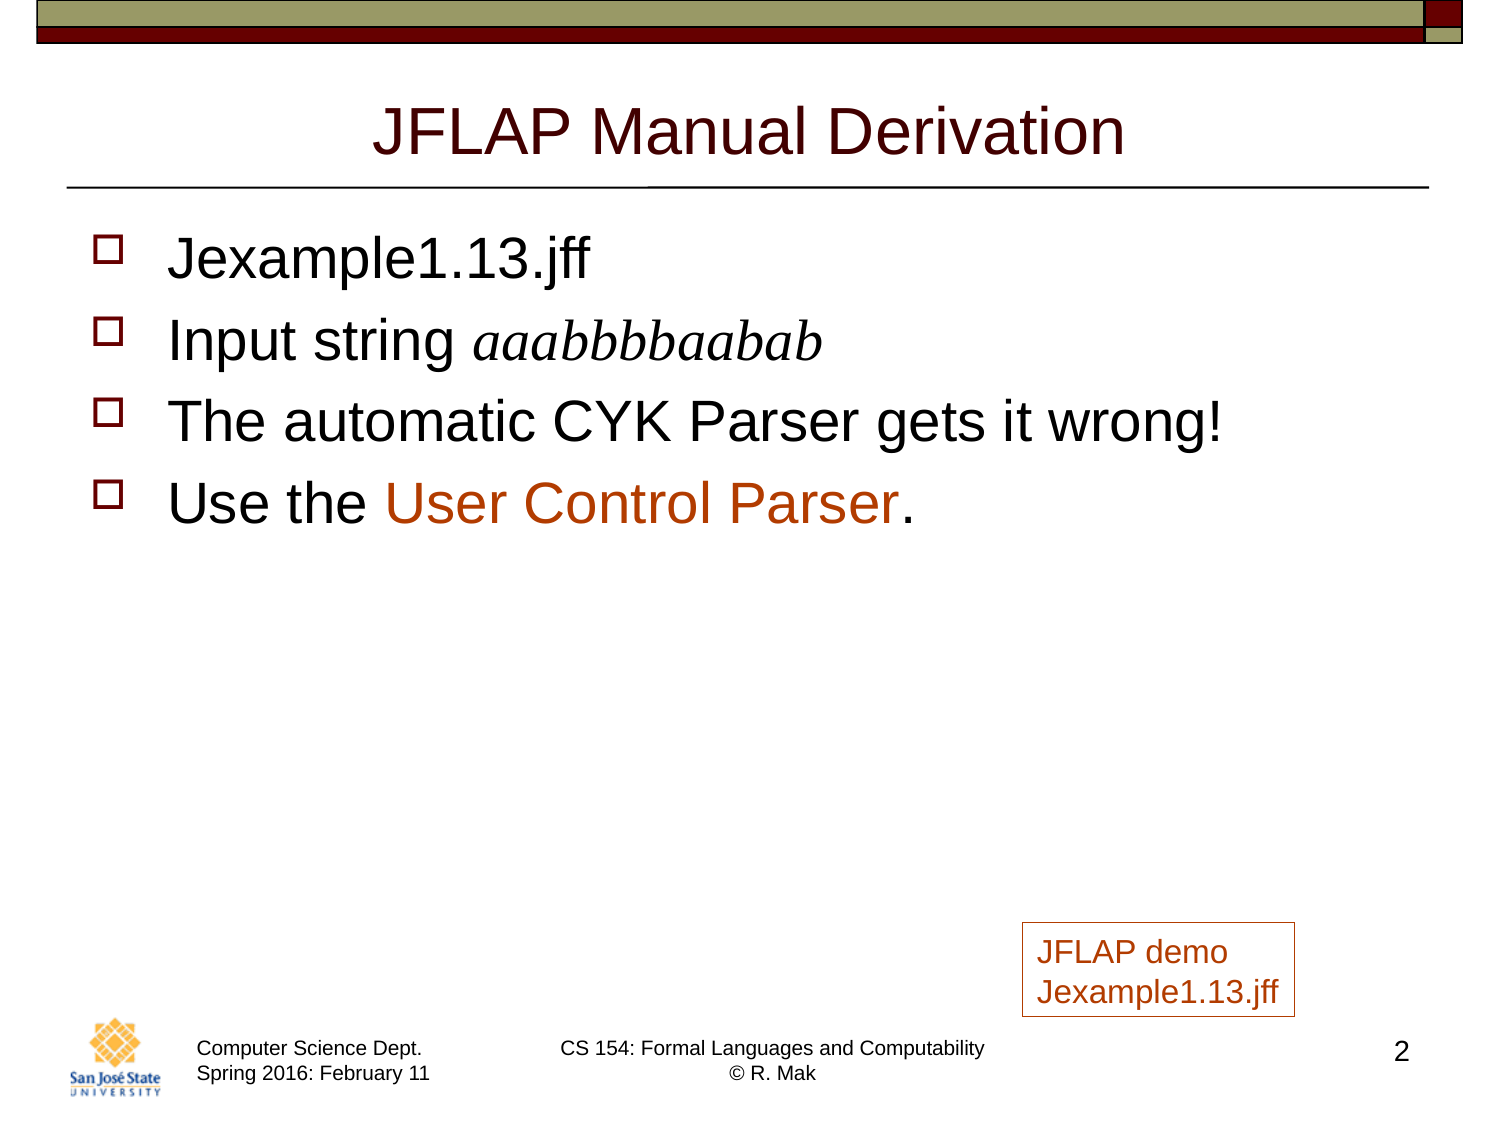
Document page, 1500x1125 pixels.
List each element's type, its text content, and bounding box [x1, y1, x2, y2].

slide_number 2 [1112, 1025, 1425, 1100]
title JFLAP Manual Derivation [75, 67, 1425, 175]
list Jexample1.13.jff Input string aaabbbbaabab The automatic CYK Parser gets it wrong! Use the User Control Parser. [75, 212, 1425, 1006]
text_box JFLAP demo Jexample1.13.jff [1022, 922, 1295, 1017]
picture [60, 1012, 166, 1112]
